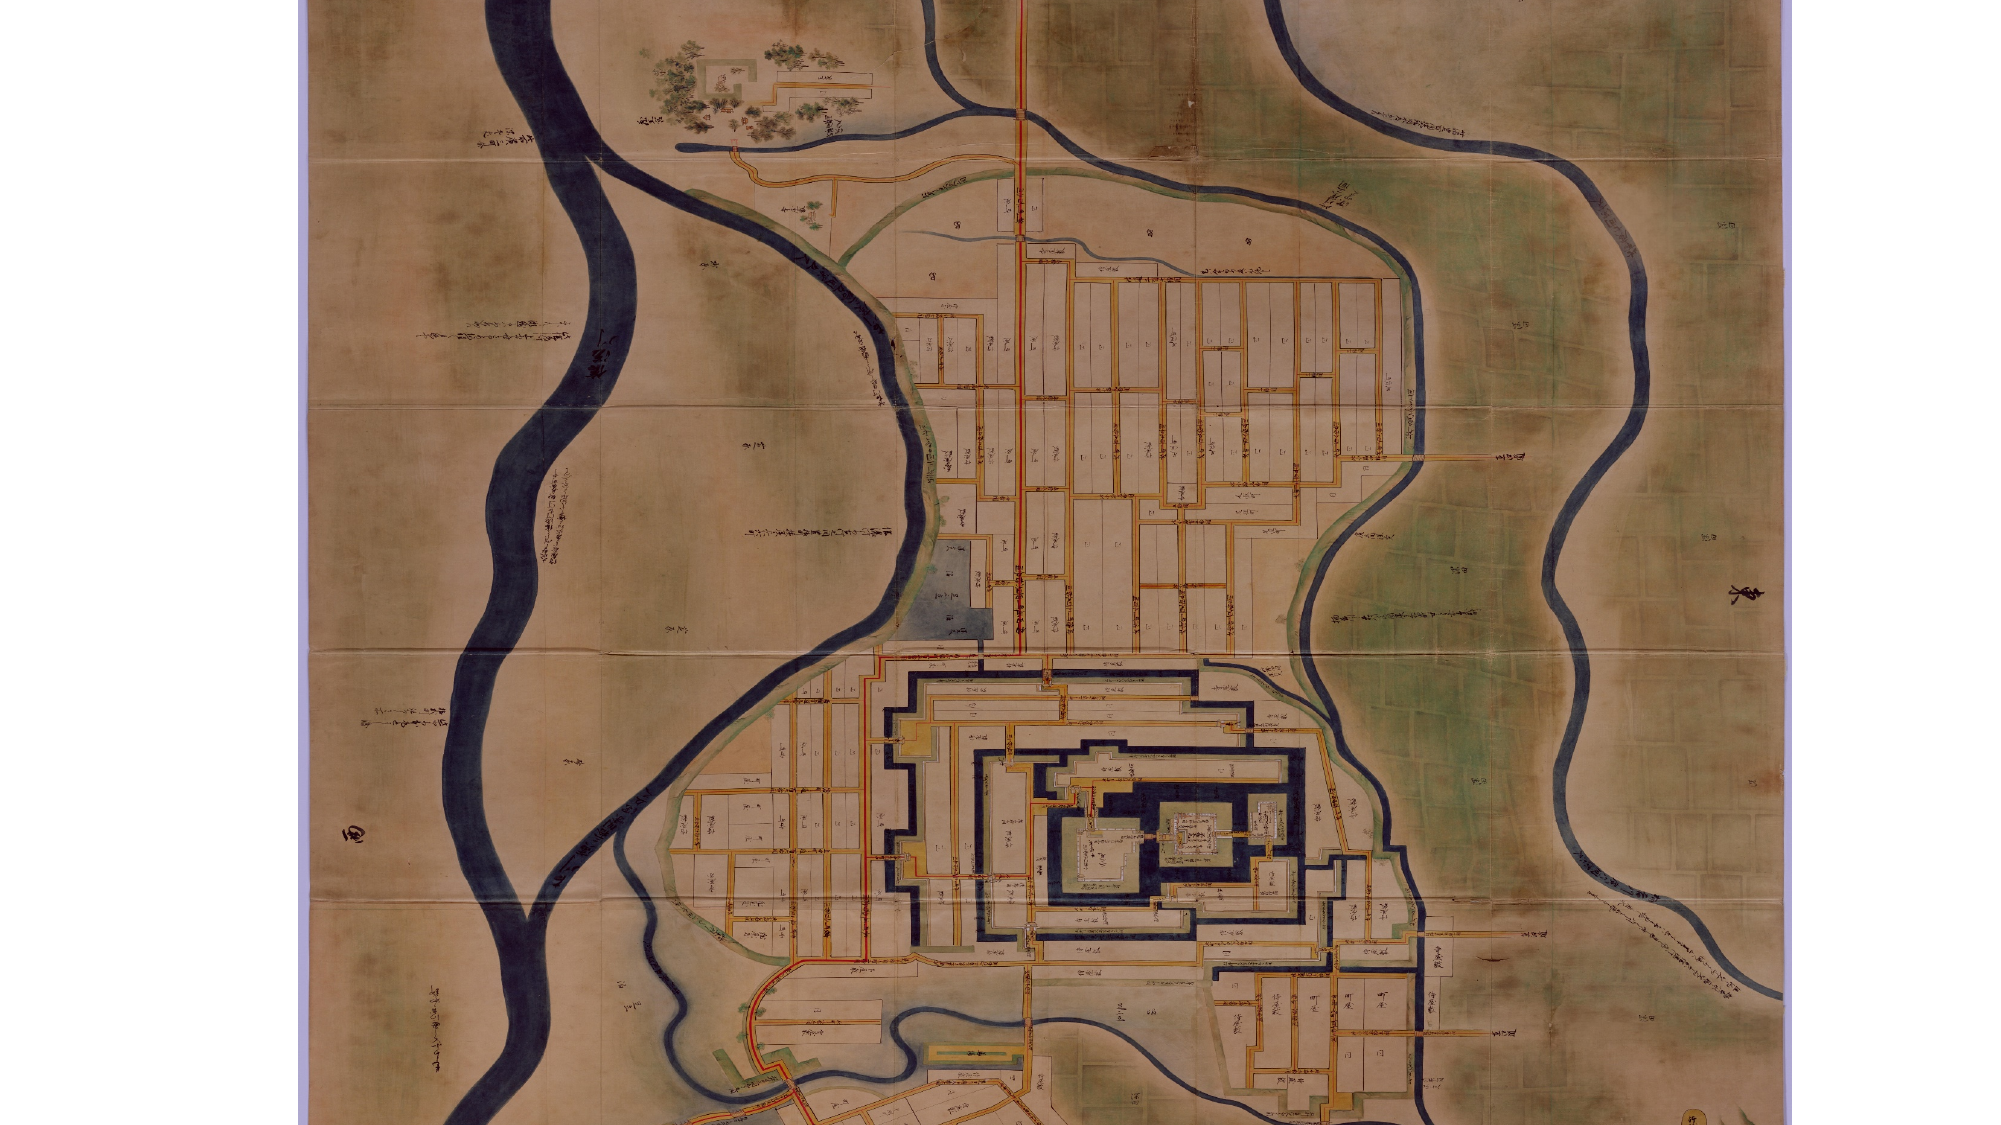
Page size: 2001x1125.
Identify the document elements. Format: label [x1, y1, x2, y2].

list [298, 0, 1792, 1125]
